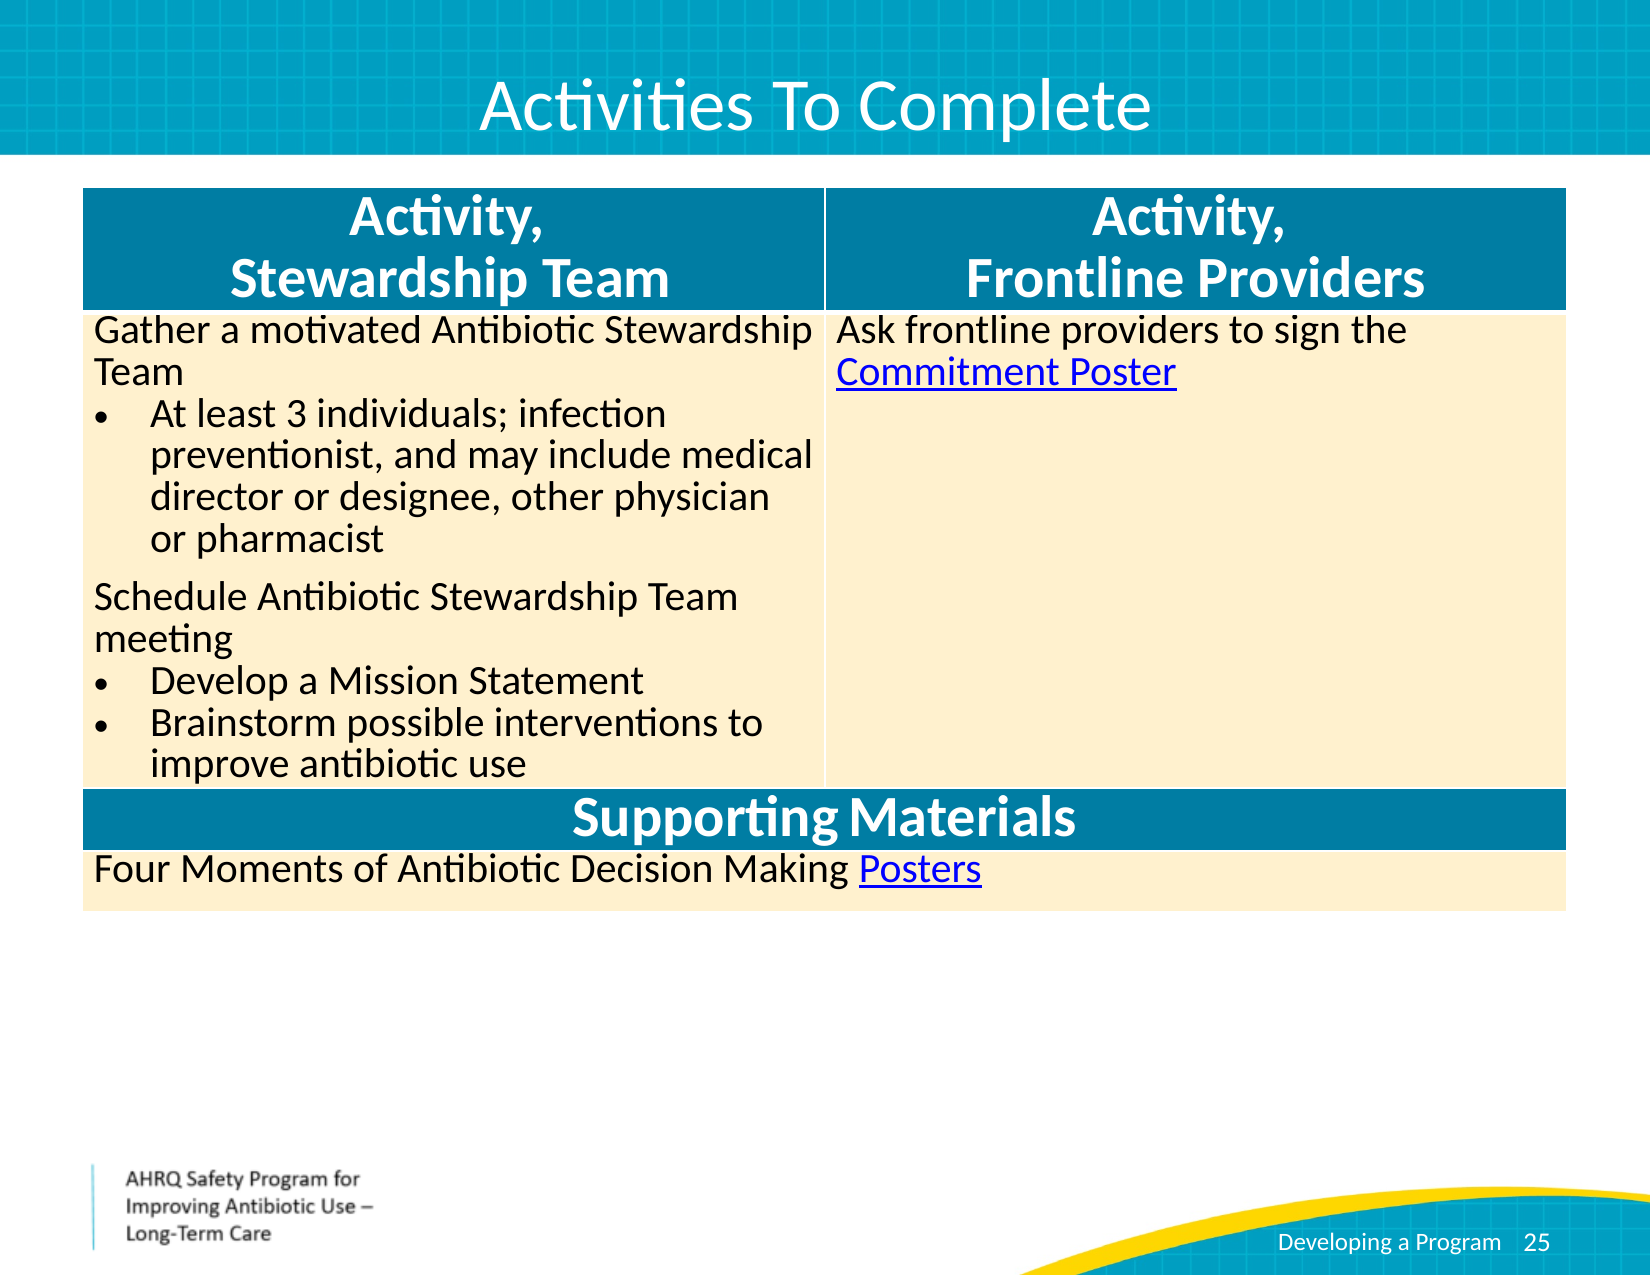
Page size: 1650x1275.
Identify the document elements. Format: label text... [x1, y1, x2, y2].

picture [0, 0, 1650, 1275]
table_header Activity, Frontline Providers [826, 188, 1566, 310]
slide_number 25 [1487, 1207, 1568, 1275]
table_cell Supporting Materials [83, 789, 1566, 850]
table_header Activity, Stewardship Team [83, 188, 824, 310]
table_cell Ask frontline providers to sign the Commitment Poster [826, 315, 1566, 787]
table_cell Four Moments of Antibiotic Decision Making Posters [83, 852, 1566, 911]
title Activities To Complete [82, 51, 1568, 150]
table_cell Gather a motivated Antibiotic Stewardship Team At least 3 individuals; infection preventionist, and may include medical director or designee, other physician or pharmacist Schedule Antibiotic Stewardship Team meeting Develop a Mission Statement Brainstorm possible interventions to improve antibiotic use [83, 315, 824, 787]
